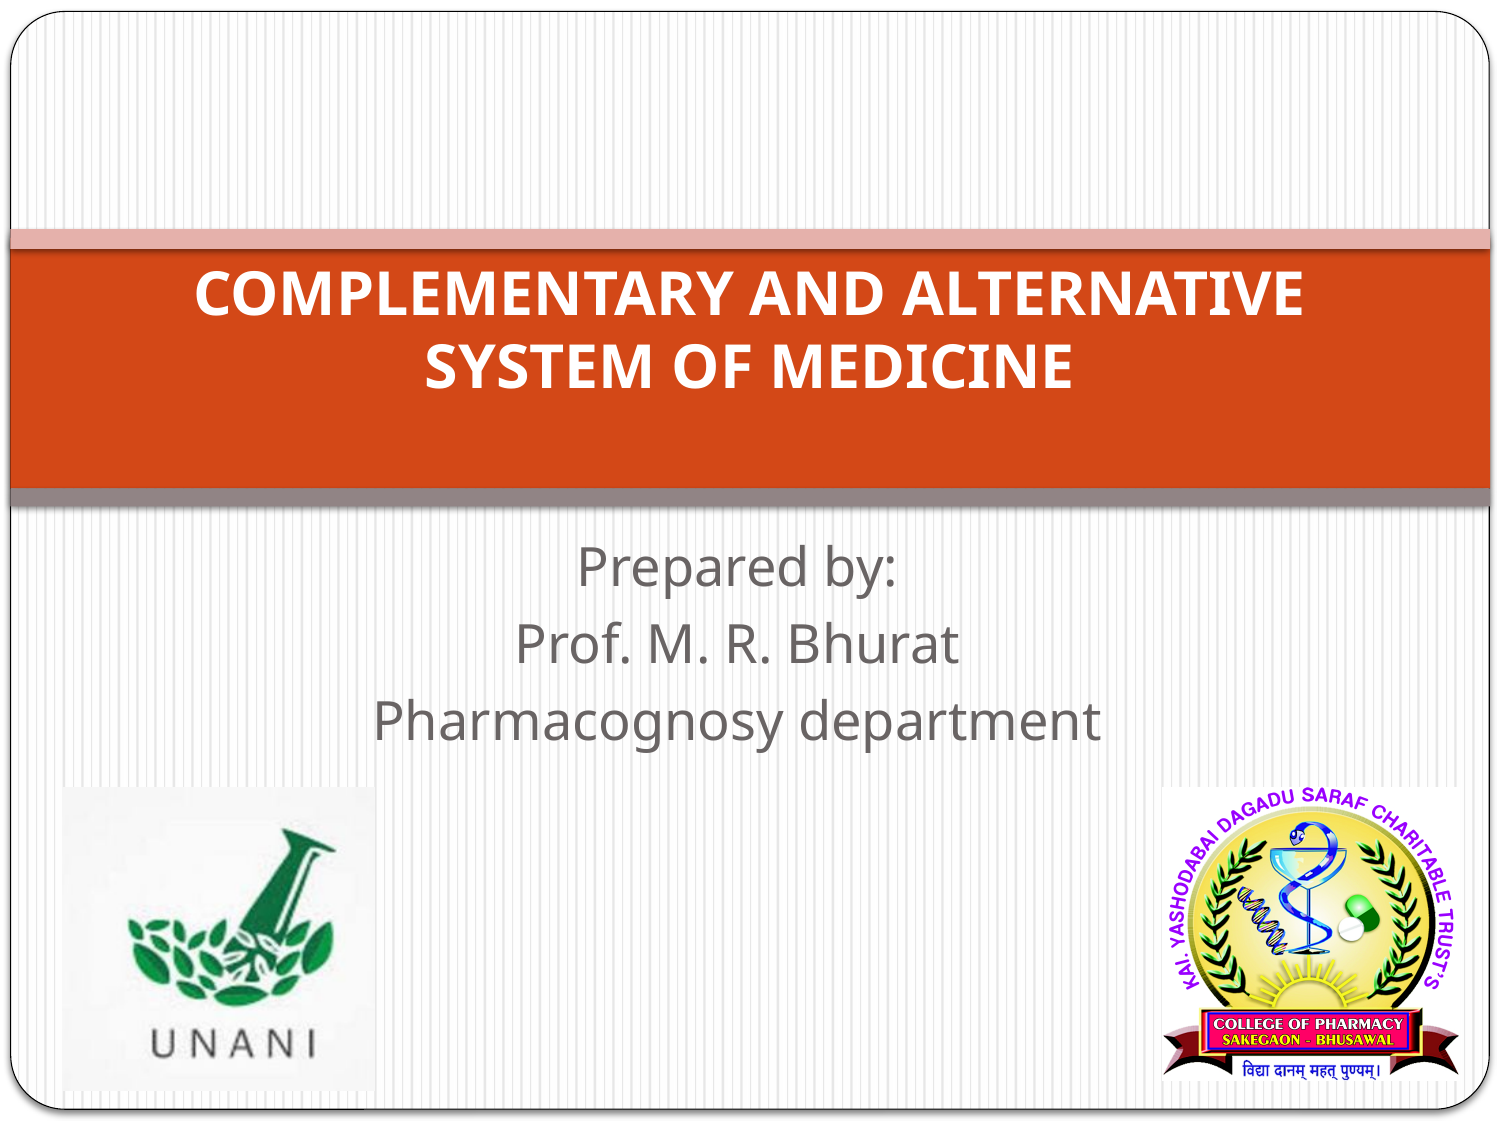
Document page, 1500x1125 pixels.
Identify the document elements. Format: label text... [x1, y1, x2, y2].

picture [62, 787, 376, 1091]
subtitle Prepared by: Prof. M. R. Bhurat Pharmacognosy department [212, 525, 1263, 788]
picture [1162, 787, 1460, 1081]
title COMPLEMENTARY AND ALTERNATIVE SYSTEM OF MEDICINE [75, 247, 1425, 489]
